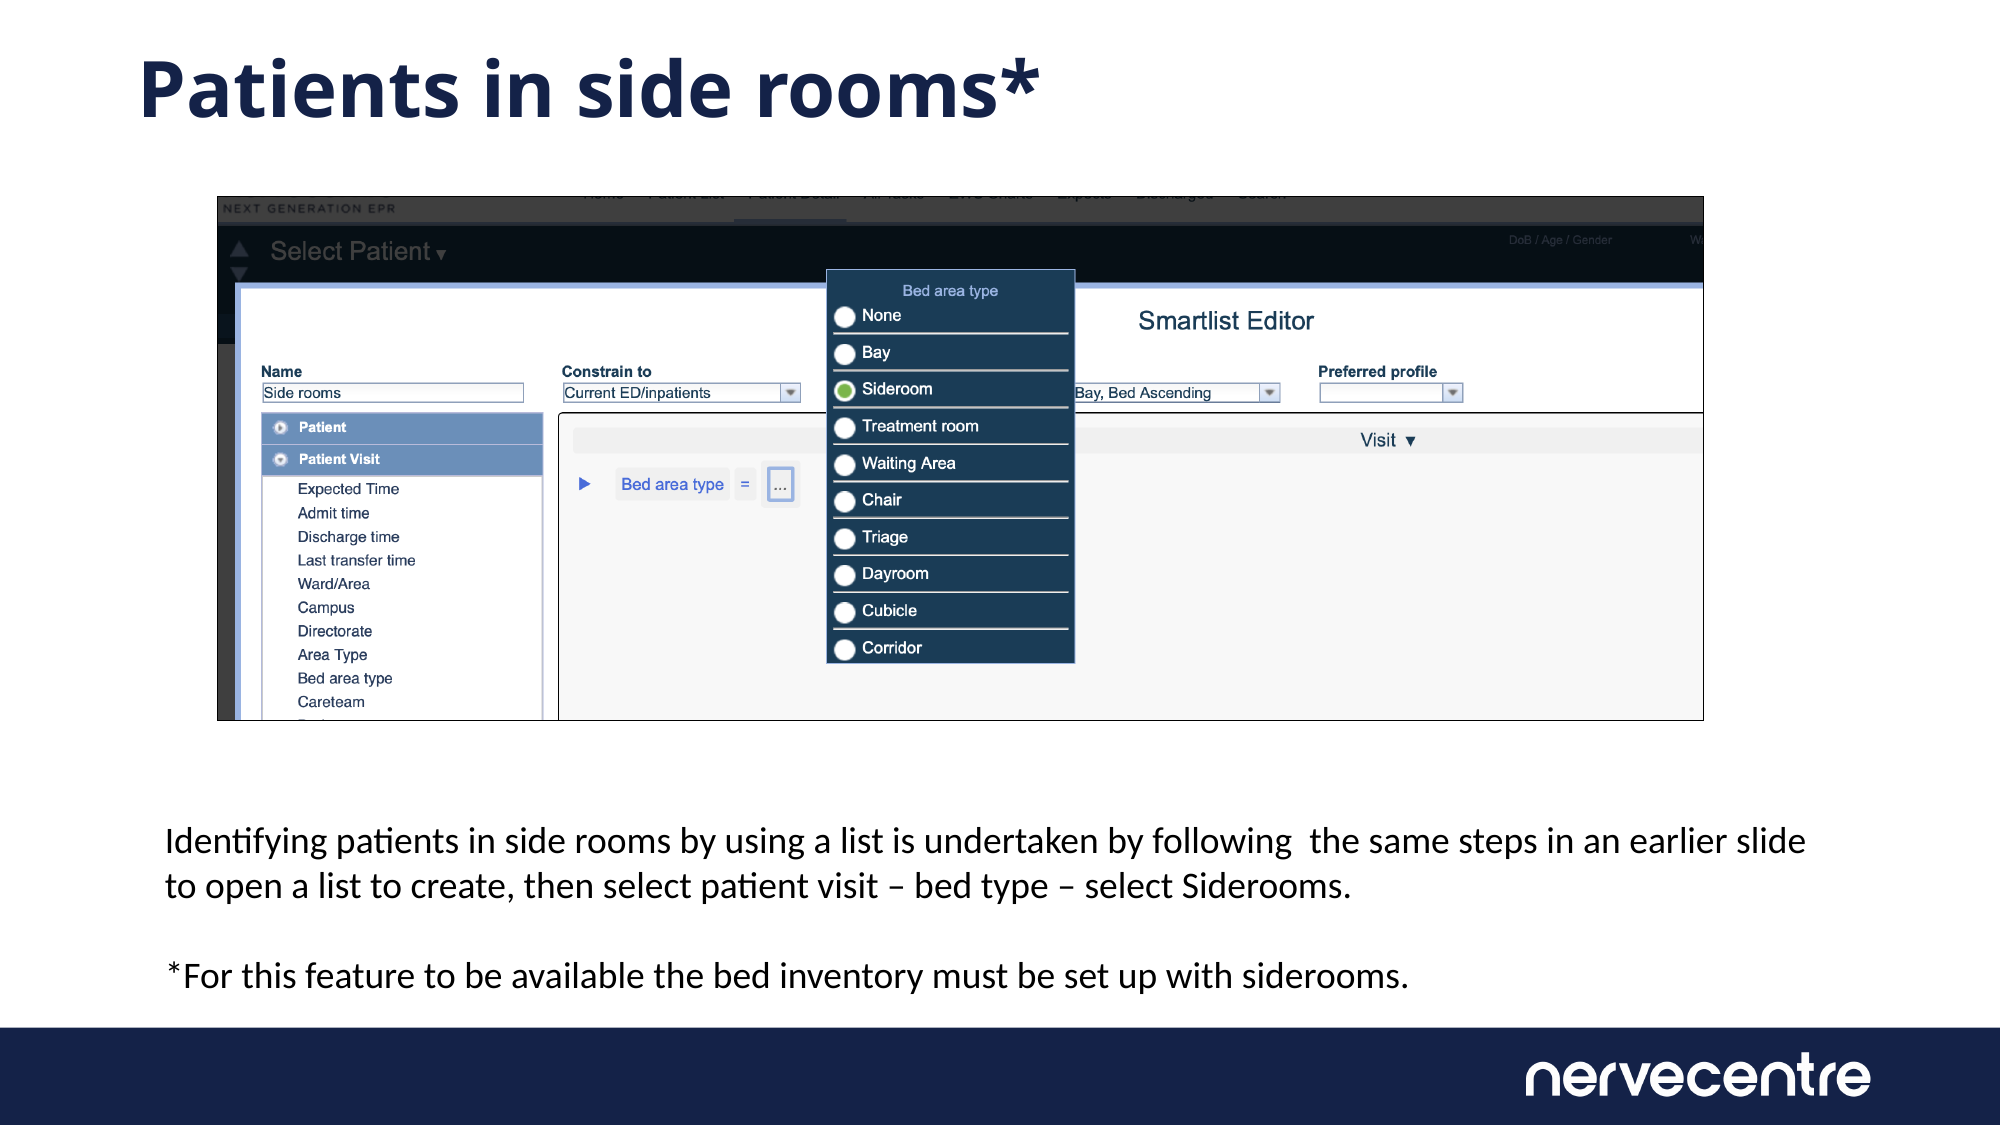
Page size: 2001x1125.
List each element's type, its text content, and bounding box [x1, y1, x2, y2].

picture [217, 196, 1705, 721]
picture [1507, 1037, 1889, 1115]
text_box Identifying patients in side rooms by using a list is undertaken by following the same steps in an earlier slide to open a list to create, then select patient visit – bed type – select Siderooms. *For this feature to be available the bed inventory must be set up with siderooms. [150, 808, 1848, 1004]
title Patients in side rooms* [122, 42, 1848, 142]
